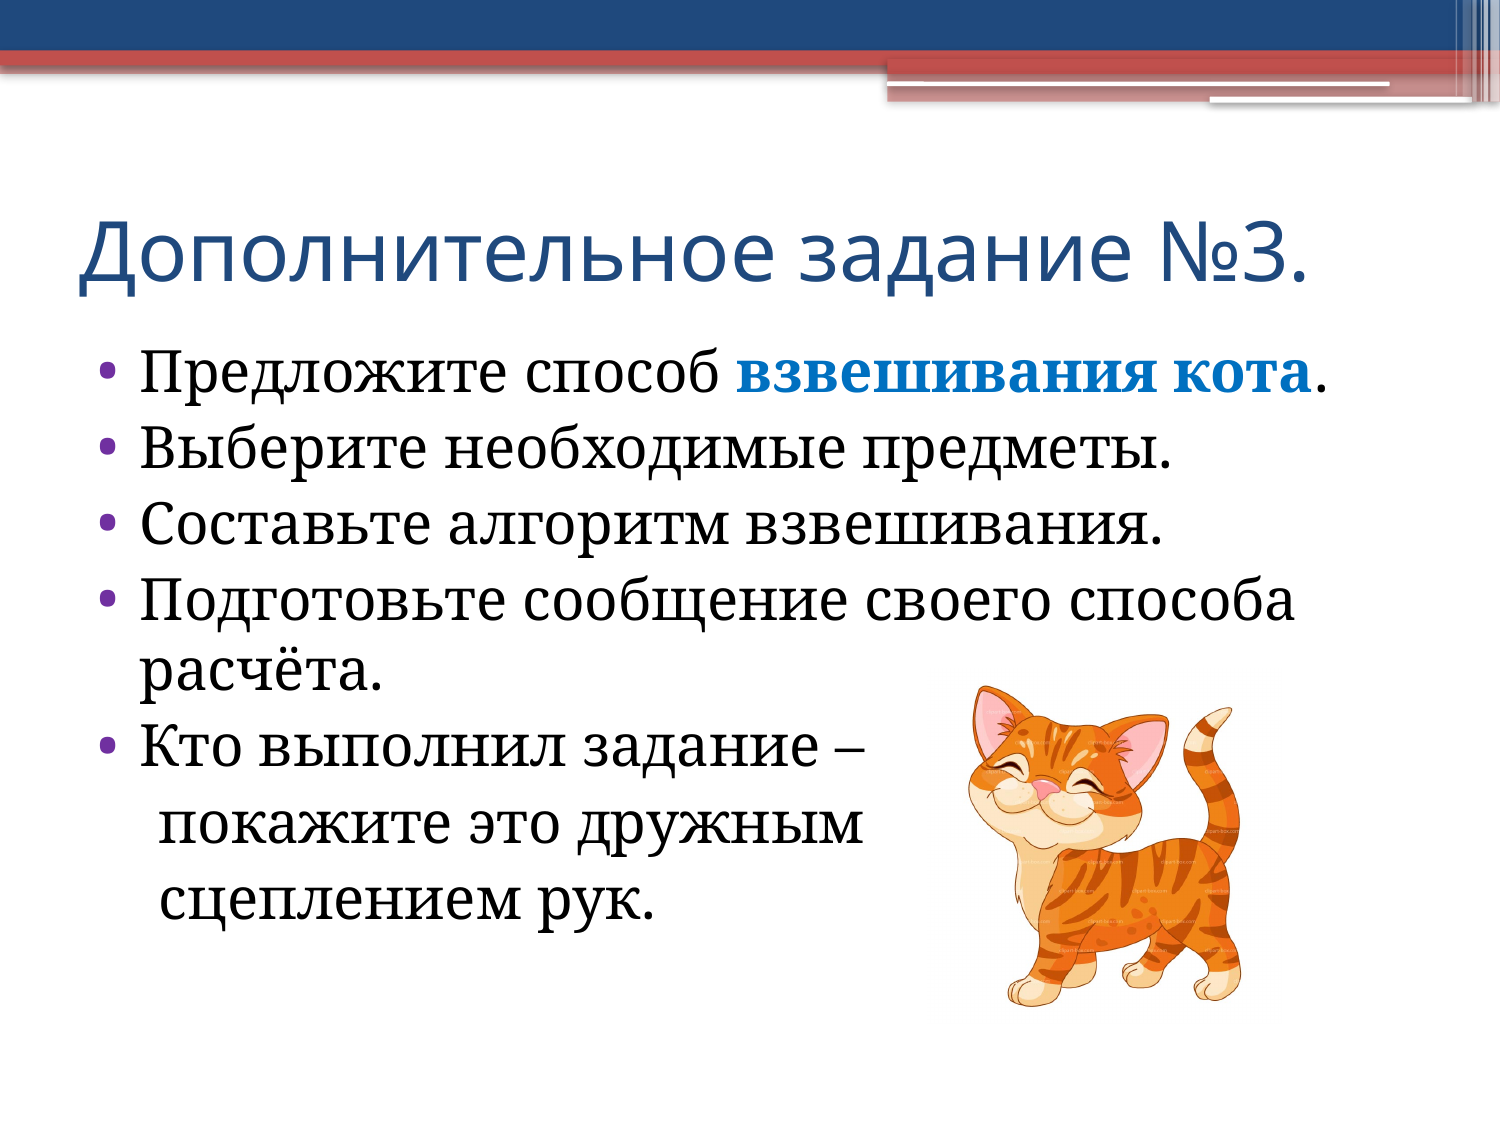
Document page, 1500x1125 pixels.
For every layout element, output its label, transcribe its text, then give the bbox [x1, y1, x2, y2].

picture [926, 668, 1282, 1024]
list Предложите способ взвешивания кота. Выберите необходимые предметы. Составьте алгоритм взвешивания. Подготовьте сообщение своего способа расчёта. Кто выполнил задание – покажите это дружным сцеплением рук. [64, 326, 1415, 1036]
title Дополнительное задание №3. [64, 160, 1415, 326]
